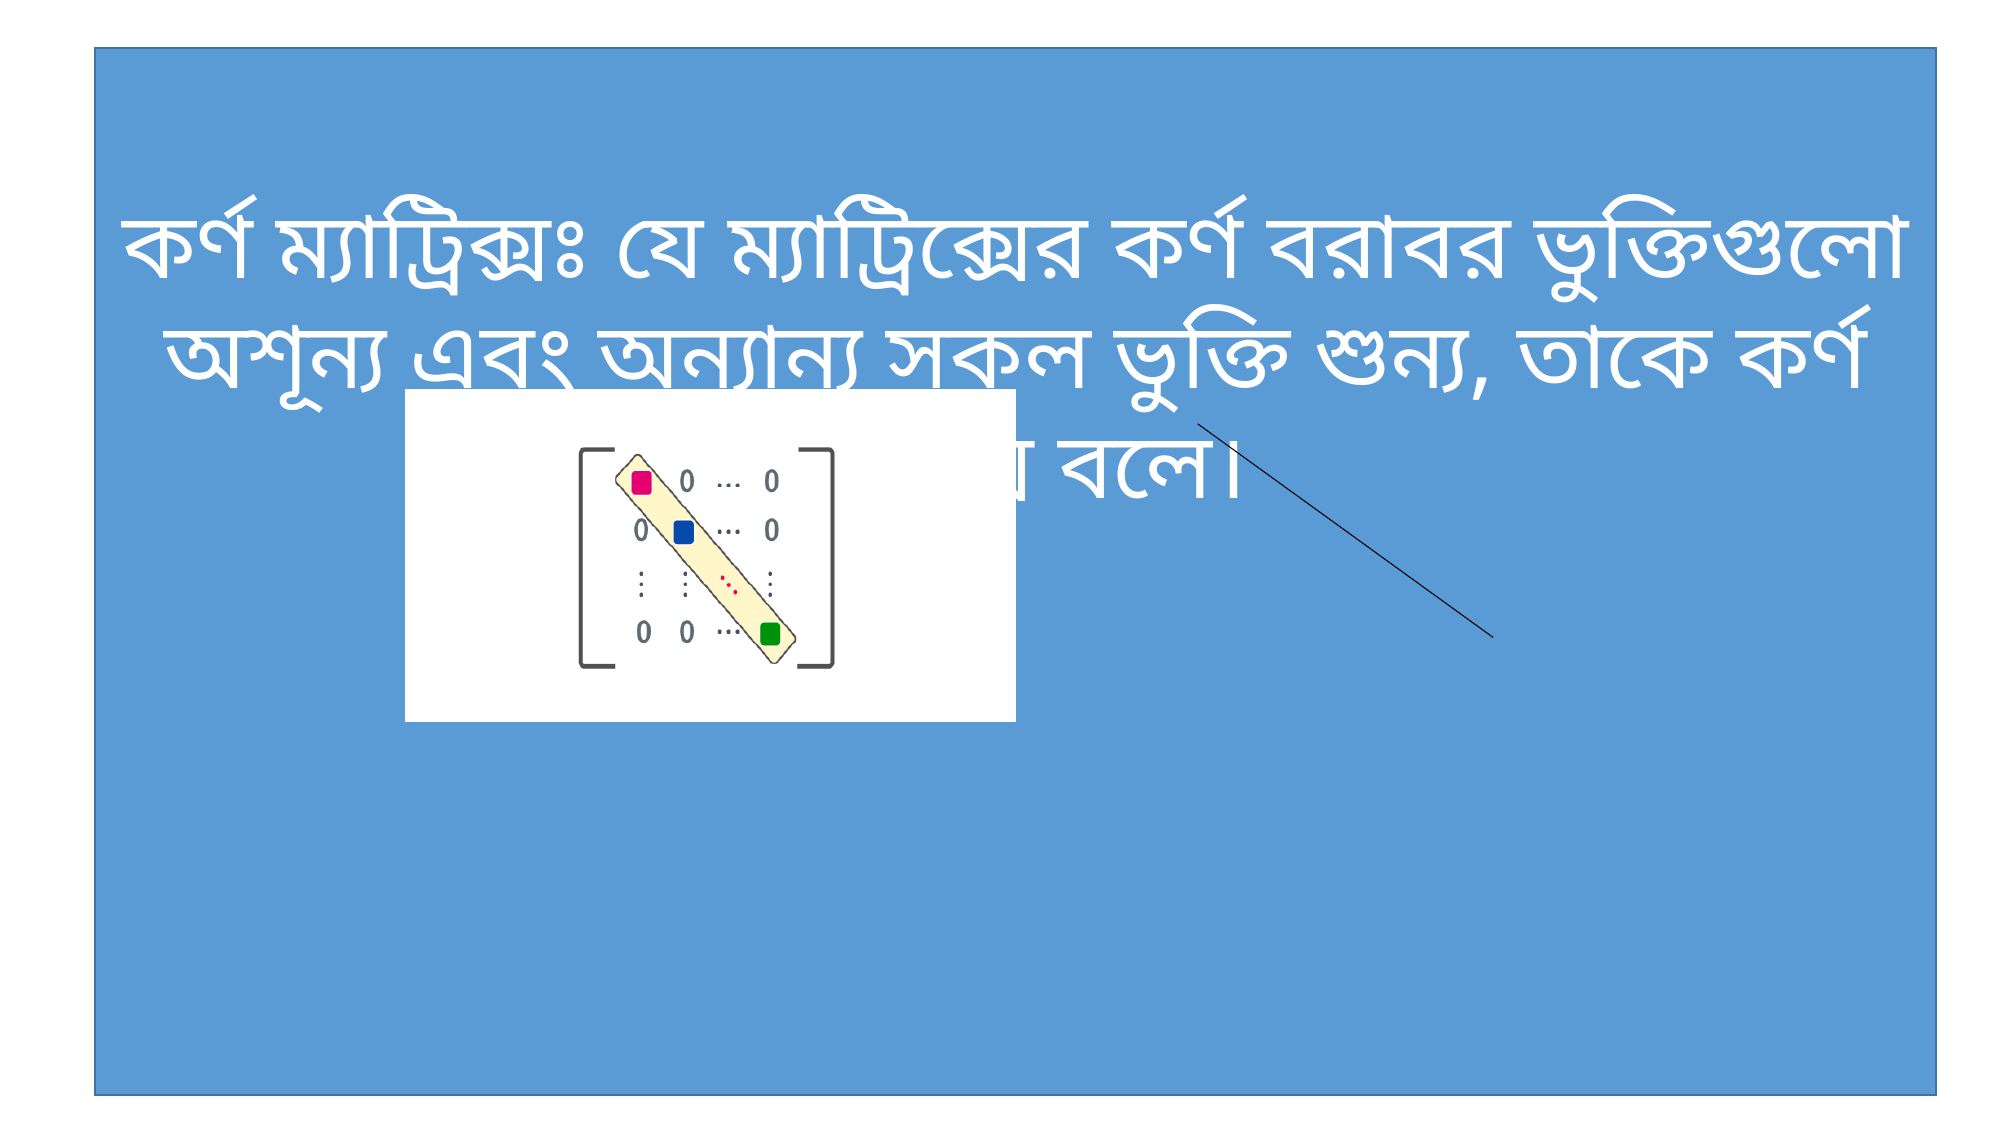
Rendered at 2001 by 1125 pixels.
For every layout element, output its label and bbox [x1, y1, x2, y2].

text_box [1197, 423, 1494, 638]
picture [405, 389, 1016, 722]
